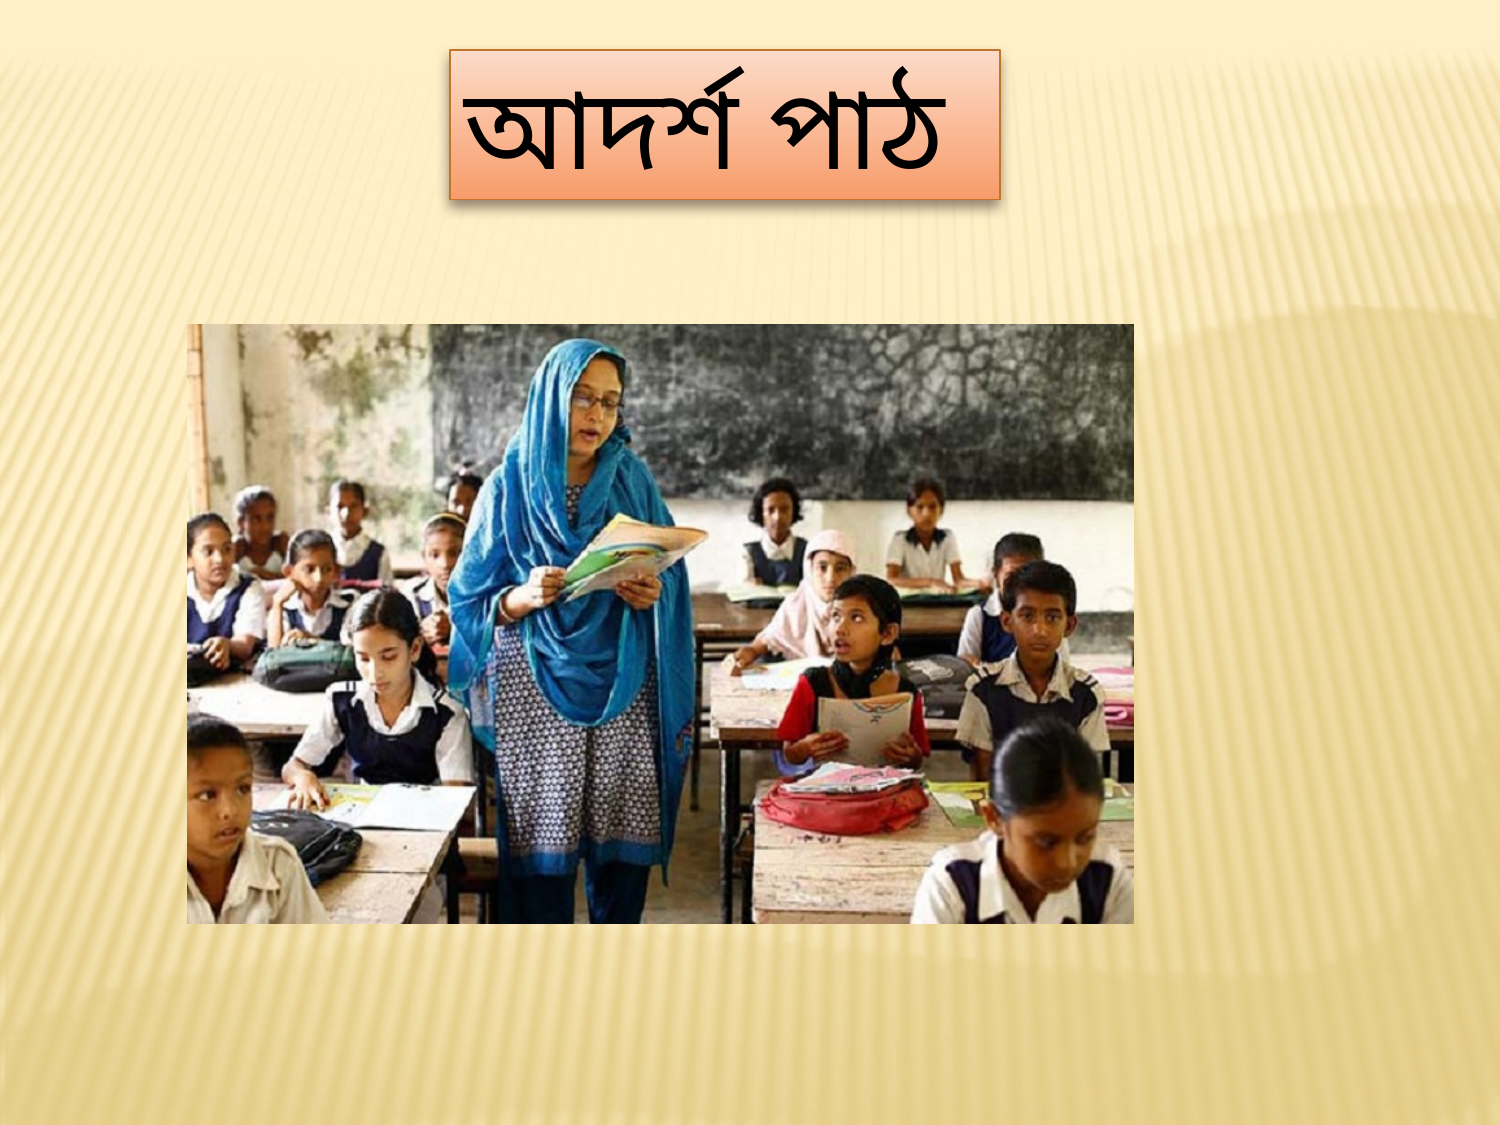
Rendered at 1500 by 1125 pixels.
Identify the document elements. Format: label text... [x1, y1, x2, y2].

picture [187, 324, 1134, 924]
text_box আদর্শ পাঠ [449, 49, 1001, 200]
